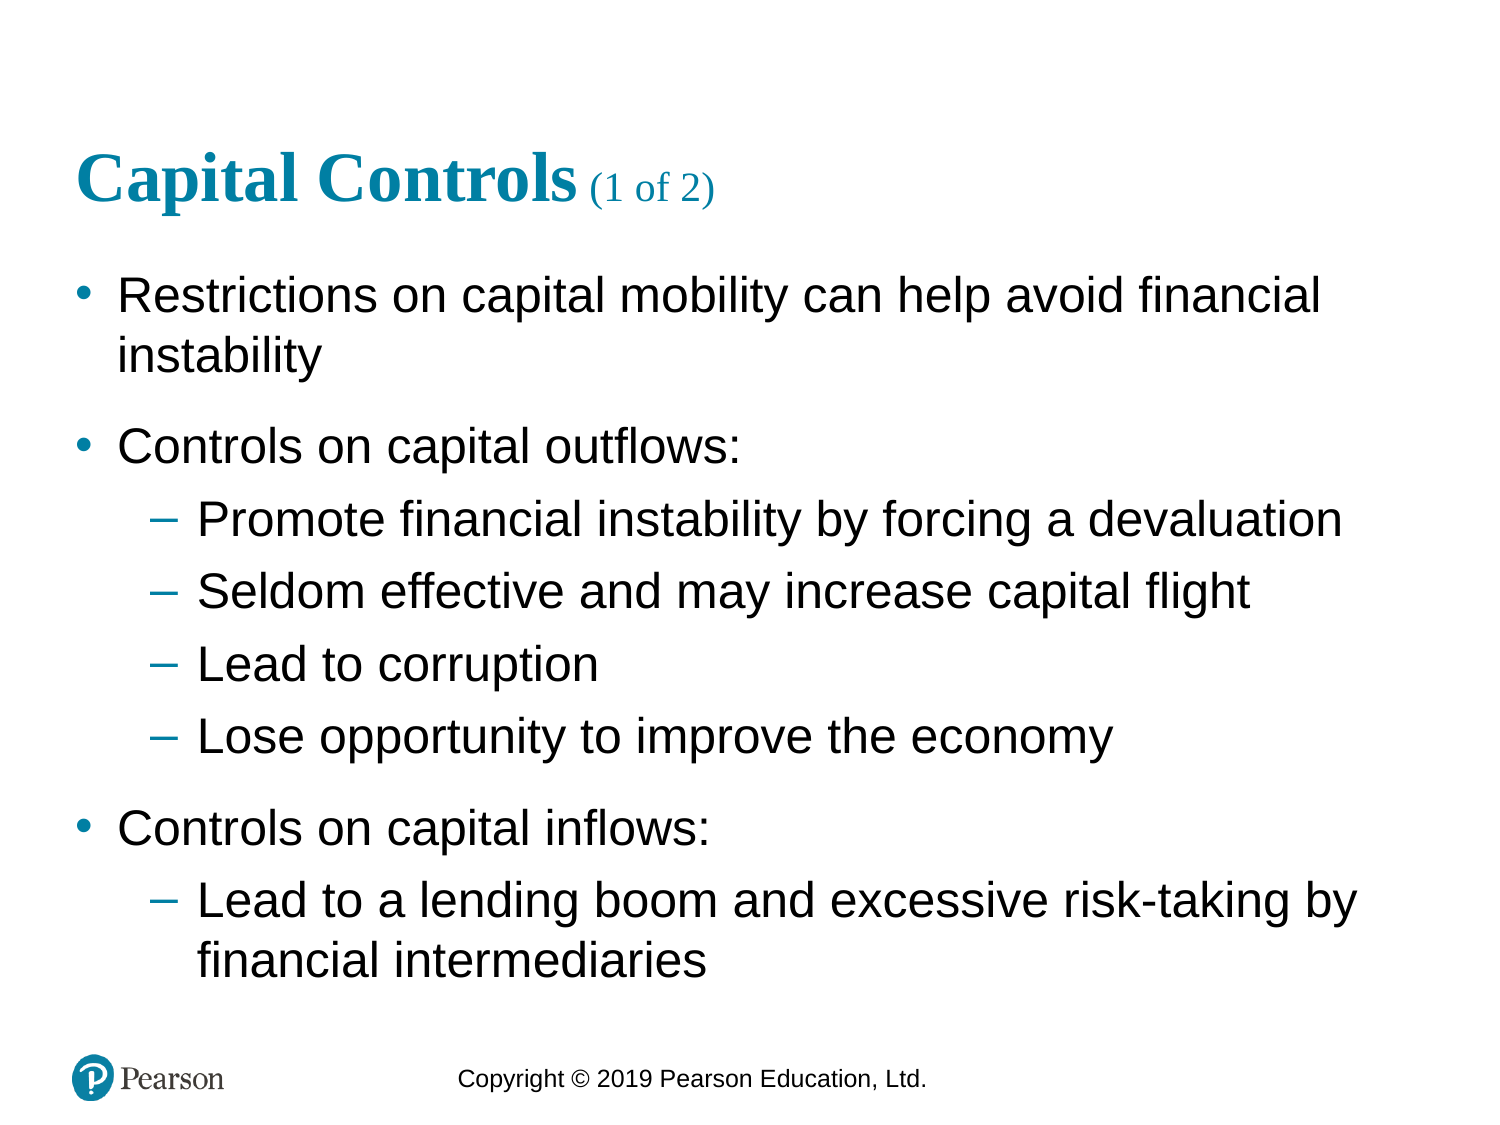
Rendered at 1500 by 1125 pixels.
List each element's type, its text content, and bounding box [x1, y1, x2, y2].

title Capital Controls (1 of 2) [75, 35, 1425, 216]
picture [81, 1064, 107, 1089]
picture [72, 1054, 89, 1072]
picture [99, 1054, 224, 1101]
list Restrictions on capital mobility can help avoid financial instability Controls on capital outflows: Promote financial instability by forcing a devaluation Seldom effective and may increase capital flight Lead to corruption Lose opportunity to improve the economy Controls on capital inflows: Lead to a lending boom and excessive risk-taking by financial intermediaries [75, 262, 1425, 1005]
picture [72, 1087, 83, 1101]
